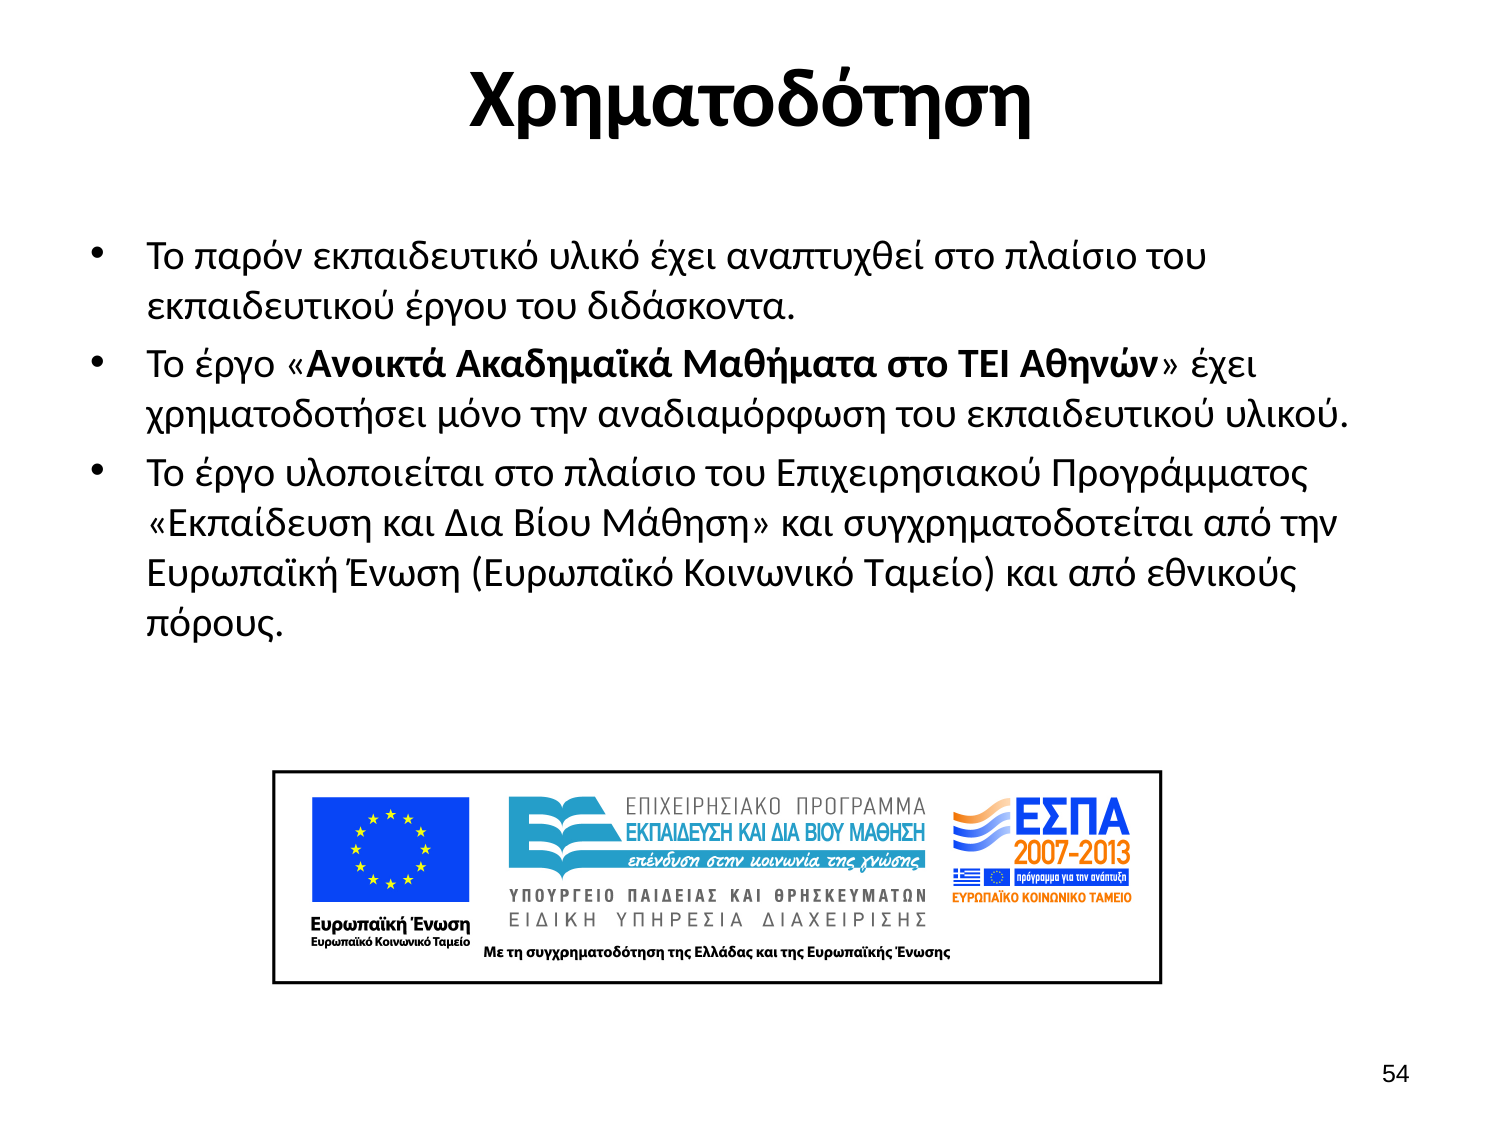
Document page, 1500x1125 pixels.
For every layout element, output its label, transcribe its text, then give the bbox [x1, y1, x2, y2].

title Χρηματοδότηση [76, 19, 1427, 169]
list Το παρόν εκπαιδευτικό υλικό έχει αναπτυχθεί στo πλαίσιo του εκπαιδευτικού έργου του διδάσκοντα. Το έργο «Ανοικτά Ακαδημαϊκά Μαθήματα στο ΤΕΙ Αθηνών» έχει χρηματοδοτήσει μόνο την αναδιαμόρφωση του εκπαιδευτικού υλικού. Το έργο υλοποιείται στο πλαίσιο του Επιχειρησιακού Προγράμματος «Εκπαίδευση και Δια Βίου Μάθηση» και συγχρηματοδοτείται από την Ευρωπαϊκή Ένωση (Ευρωπαϊκό Κοινωνικό Ταμείο) και από εθνικούς πόρους. [75, 219, 1425, 963]
picture [265, 762, 1169, 991]
slide_number 53 [1074, 1042, 1425, 1103]
